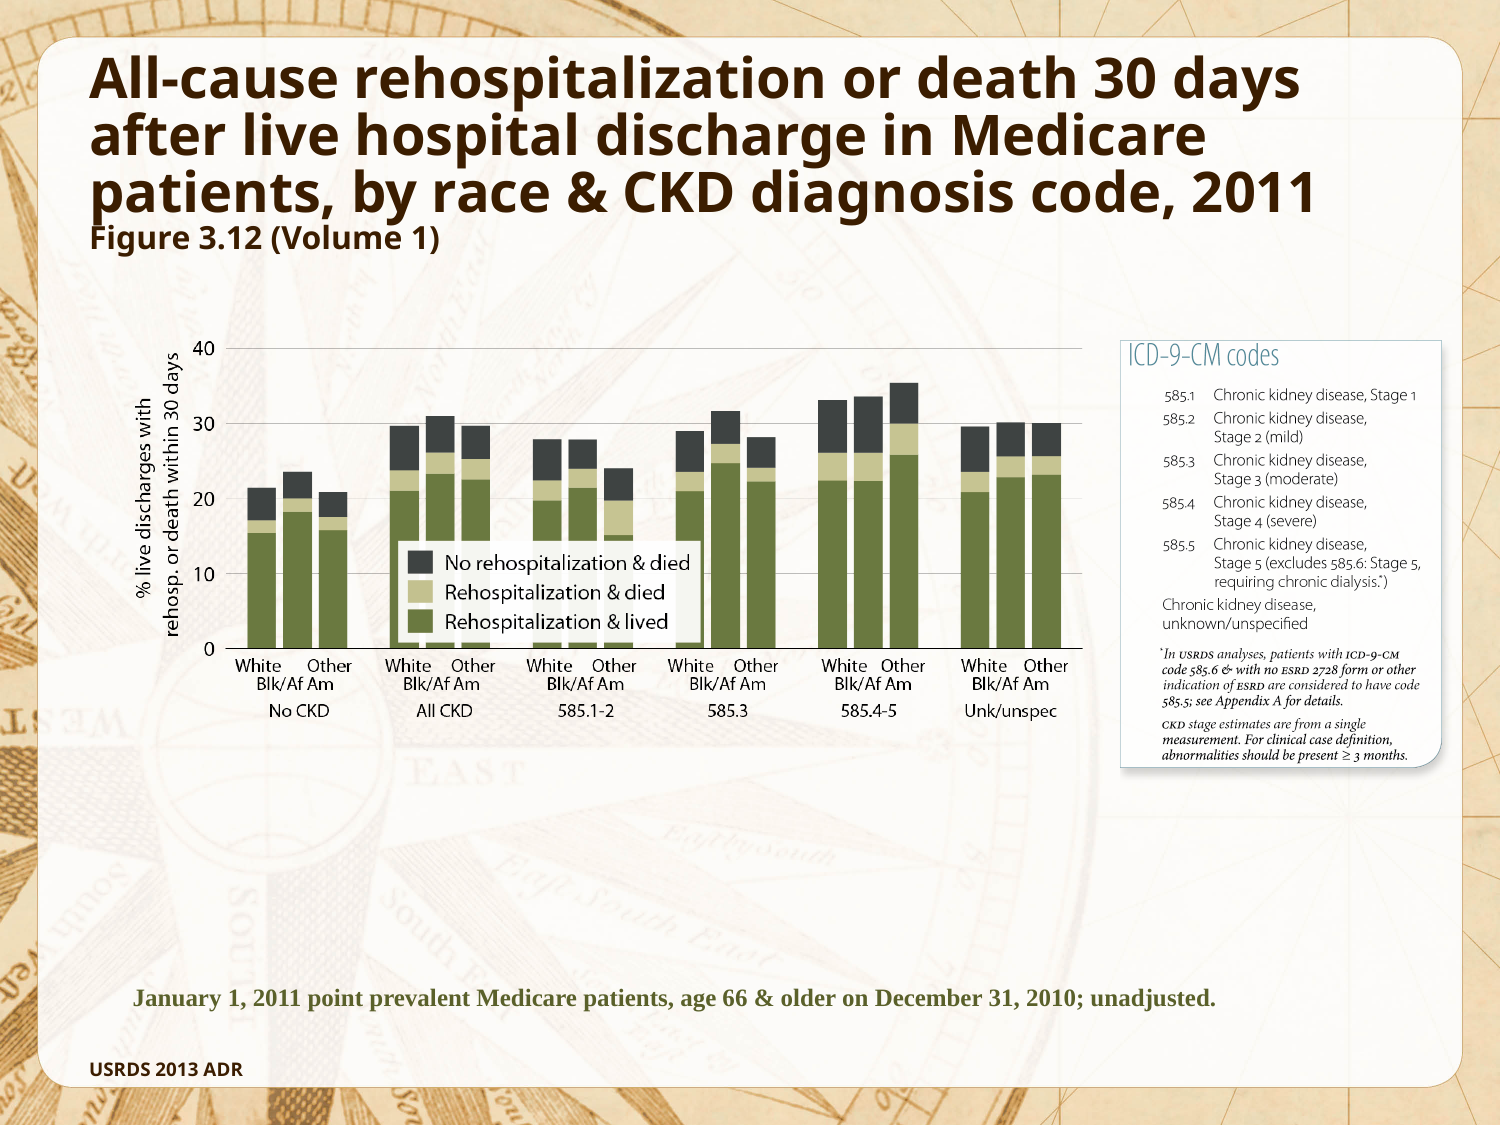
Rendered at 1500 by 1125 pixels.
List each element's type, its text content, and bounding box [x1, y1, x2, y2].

picture [0, 0, 1500, 1125]
text_box January 1, 2011 point prevalent Medicare patients, age 66 & older on December 31, 2010; unadjusted. [132, 975, 1366, 1019]
title All-cause rehospitalization or death 30 days after live hospital discharge in Medicare patients, by race & CKD diagnosis code, 2011 Figure 3.12 (Volume 1) [74, 45, 1425, 264]
